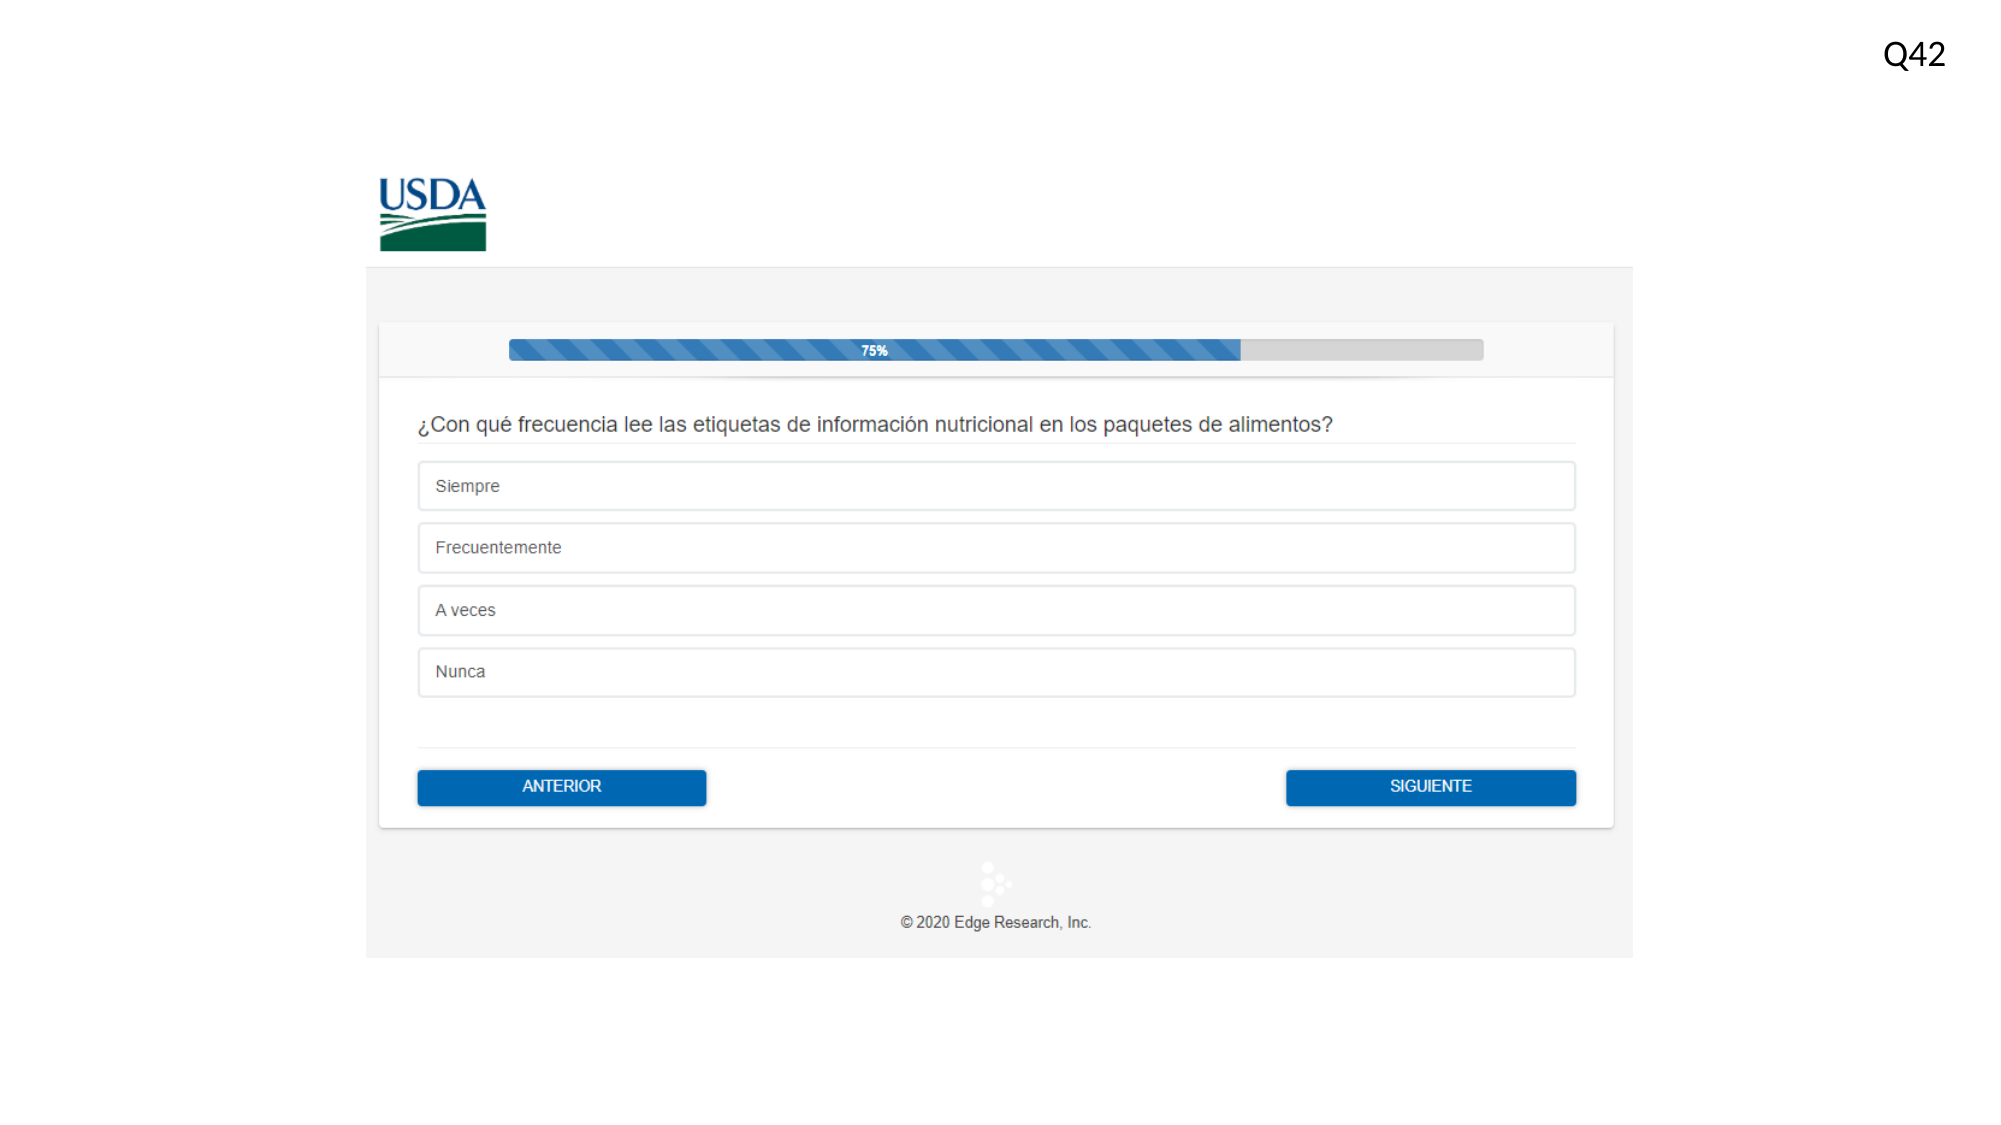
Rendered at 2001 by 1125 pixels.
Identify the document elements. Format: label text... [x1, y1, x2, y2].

text_box Q42 [1488, 21, 1962, 81]
picture [366, 167, 1633, 958]
